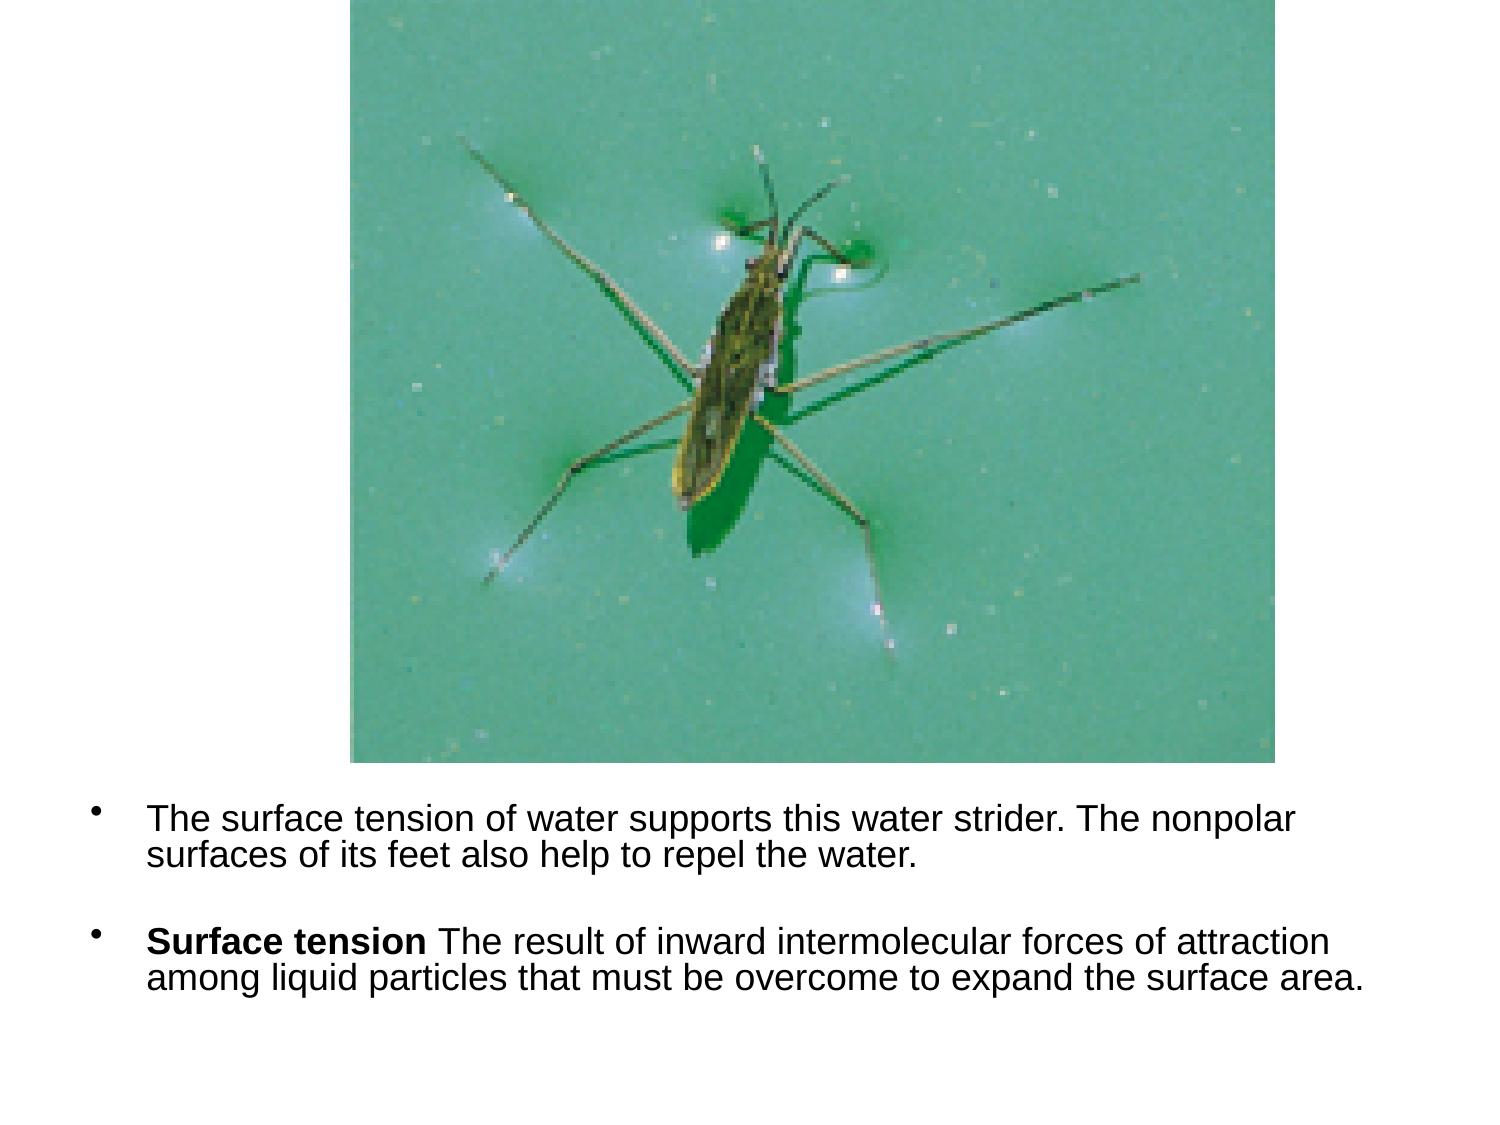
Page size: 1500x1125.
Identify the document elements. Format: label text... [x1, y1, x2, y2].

list The surface tension of water supports this water strider. The nonpolar surfaces of its feet also help to repel the water. Surface tension The result of inward intermolecular forces of attraction among liquid particles that must be overcome to expand the surface area. [75, 795, 1425, 1063]
picture [349, 0, 1276, 763]
